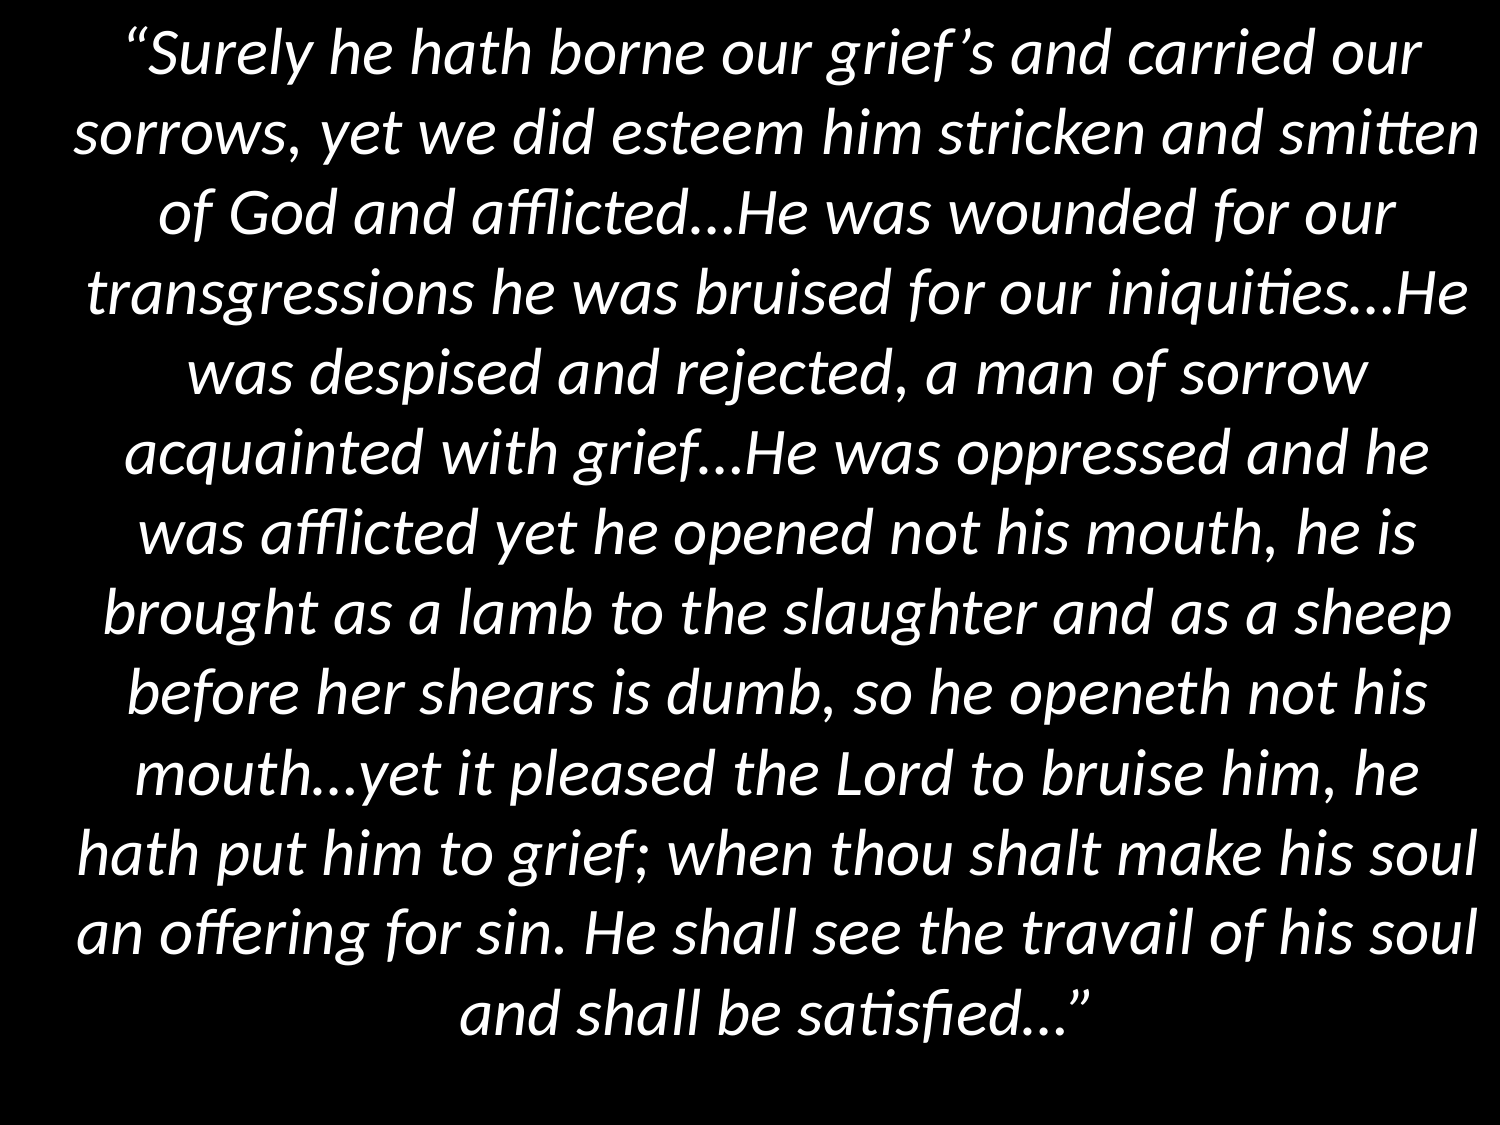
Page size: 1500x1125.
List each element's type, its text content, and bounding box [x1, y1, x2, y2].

list “Surely he hath borne our grief’s and carried our sorrows, yet we did esteem him stricken and smitten of God and afflicted…He was wounded for our transgressions he was bruised for our iniquities…He was despised and rejected, a man of sorrow acquainted with grief…He was oppressed and he was afflicted yet he opened not his mouth, he is brought as a lamb to the slaughter and as a sheep before her shears is dumb, so he openeth not his mouth…yet it pleased the Lord to bruise him, he hath put him to grief; when thou shalt make his soul an offering for sin. He shall see the travail of his soul and shall be satisfied…” [0, 0, 1500, 1125]
